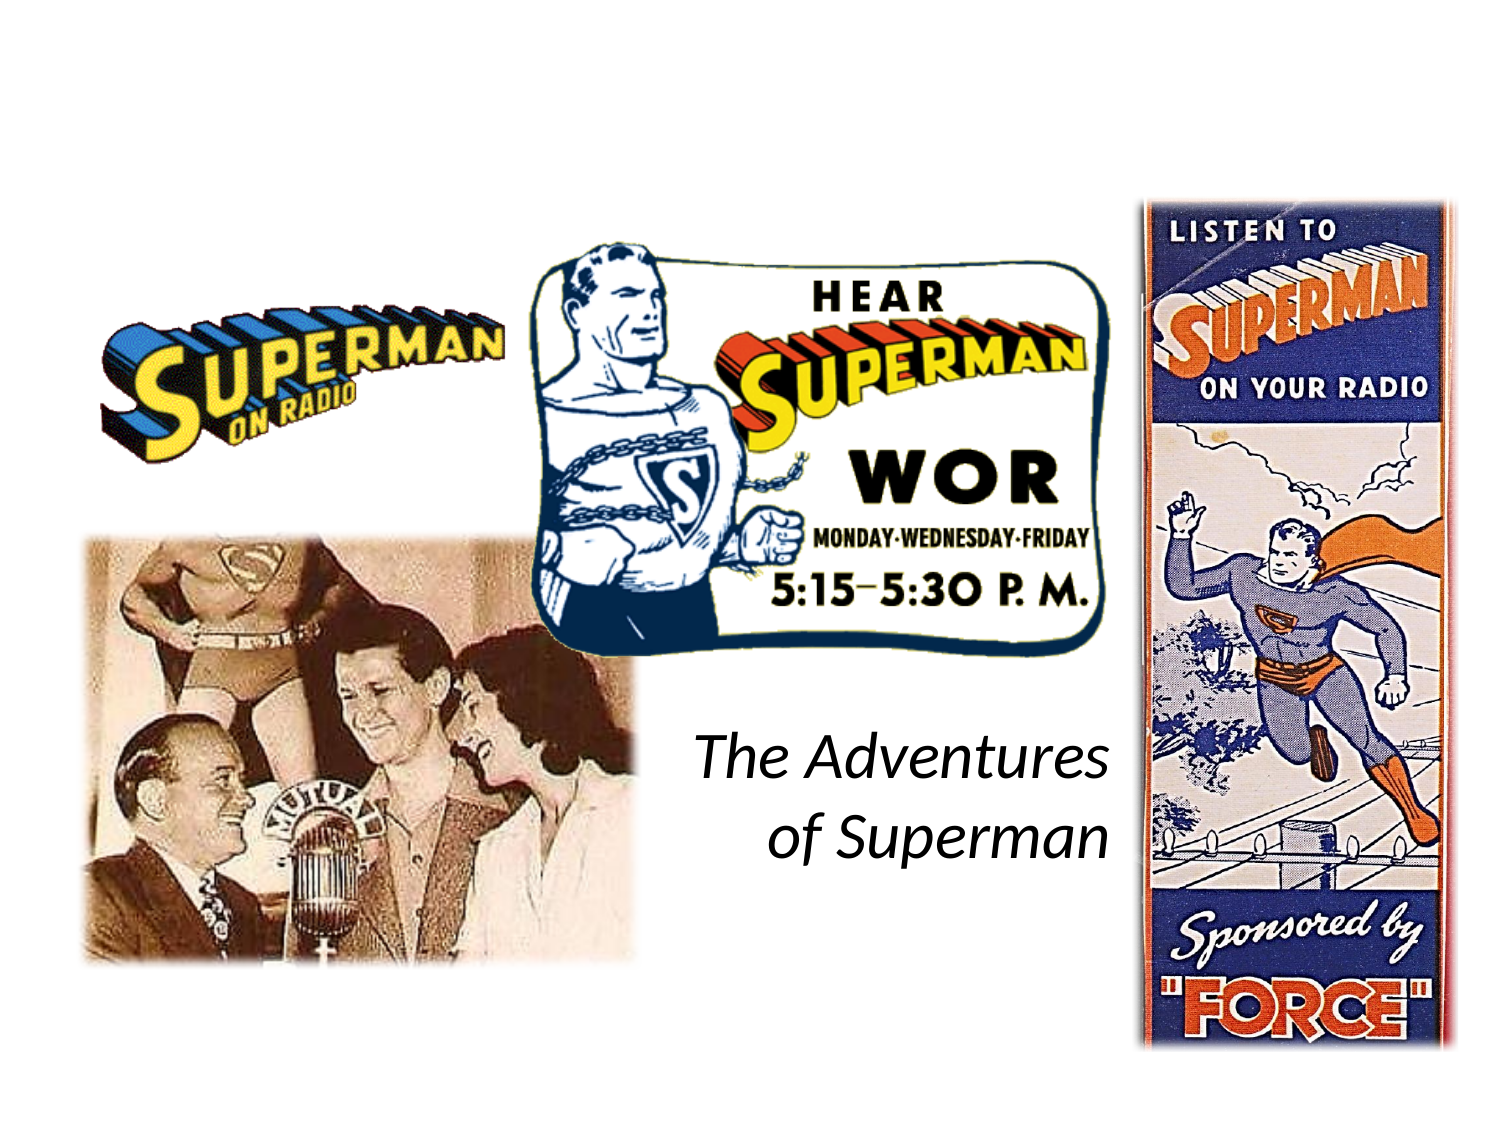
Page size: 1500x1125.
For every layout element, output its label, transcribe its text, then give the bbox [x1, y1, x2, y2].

title The Adventures of Superman [646, 685, 1127, 939]
picture [76, 196, 1459, 1052]
